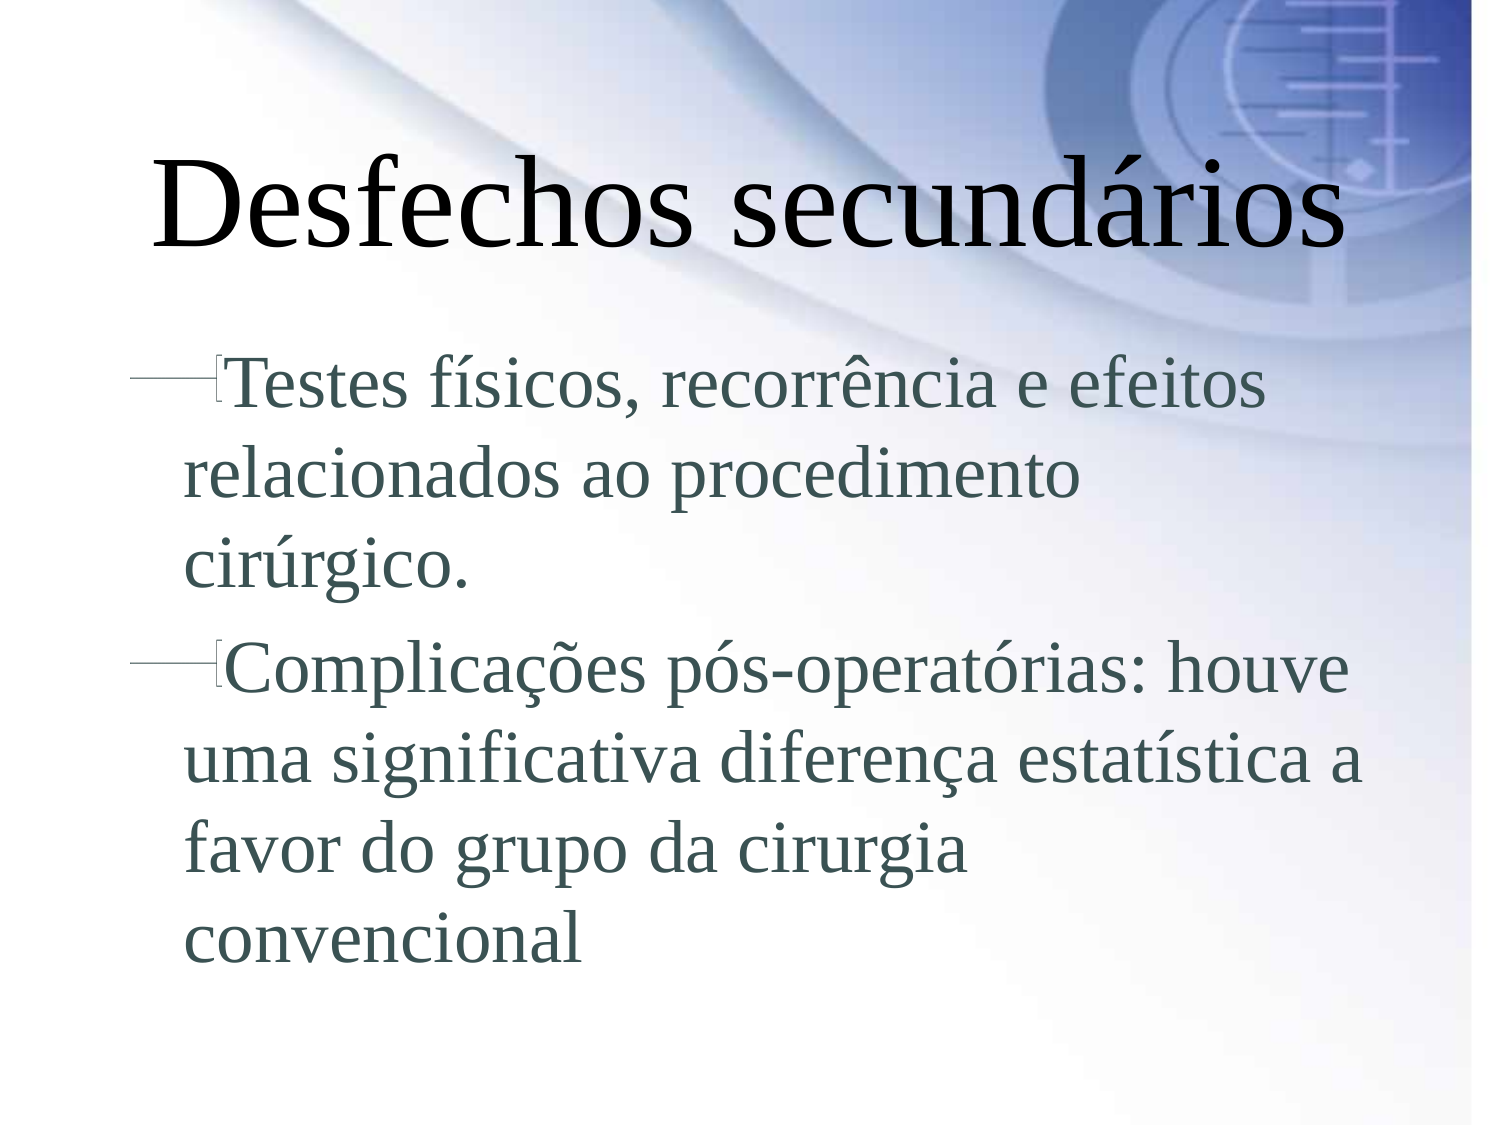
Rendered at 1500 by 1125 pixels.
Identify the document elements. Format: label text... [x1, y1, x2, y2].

list Testes físicos, recorrência e efeitos relacionados ao procedimento cirúrgico. Complicações pós-operatórias: houve uma significativa diferença estatística a favor do grupo da cirurgia convencional [112, 324, 1388, 1001]
title Desfechos secundários [112, 99, 1388, 288]
picture [0, 0, 1500, 1125]
